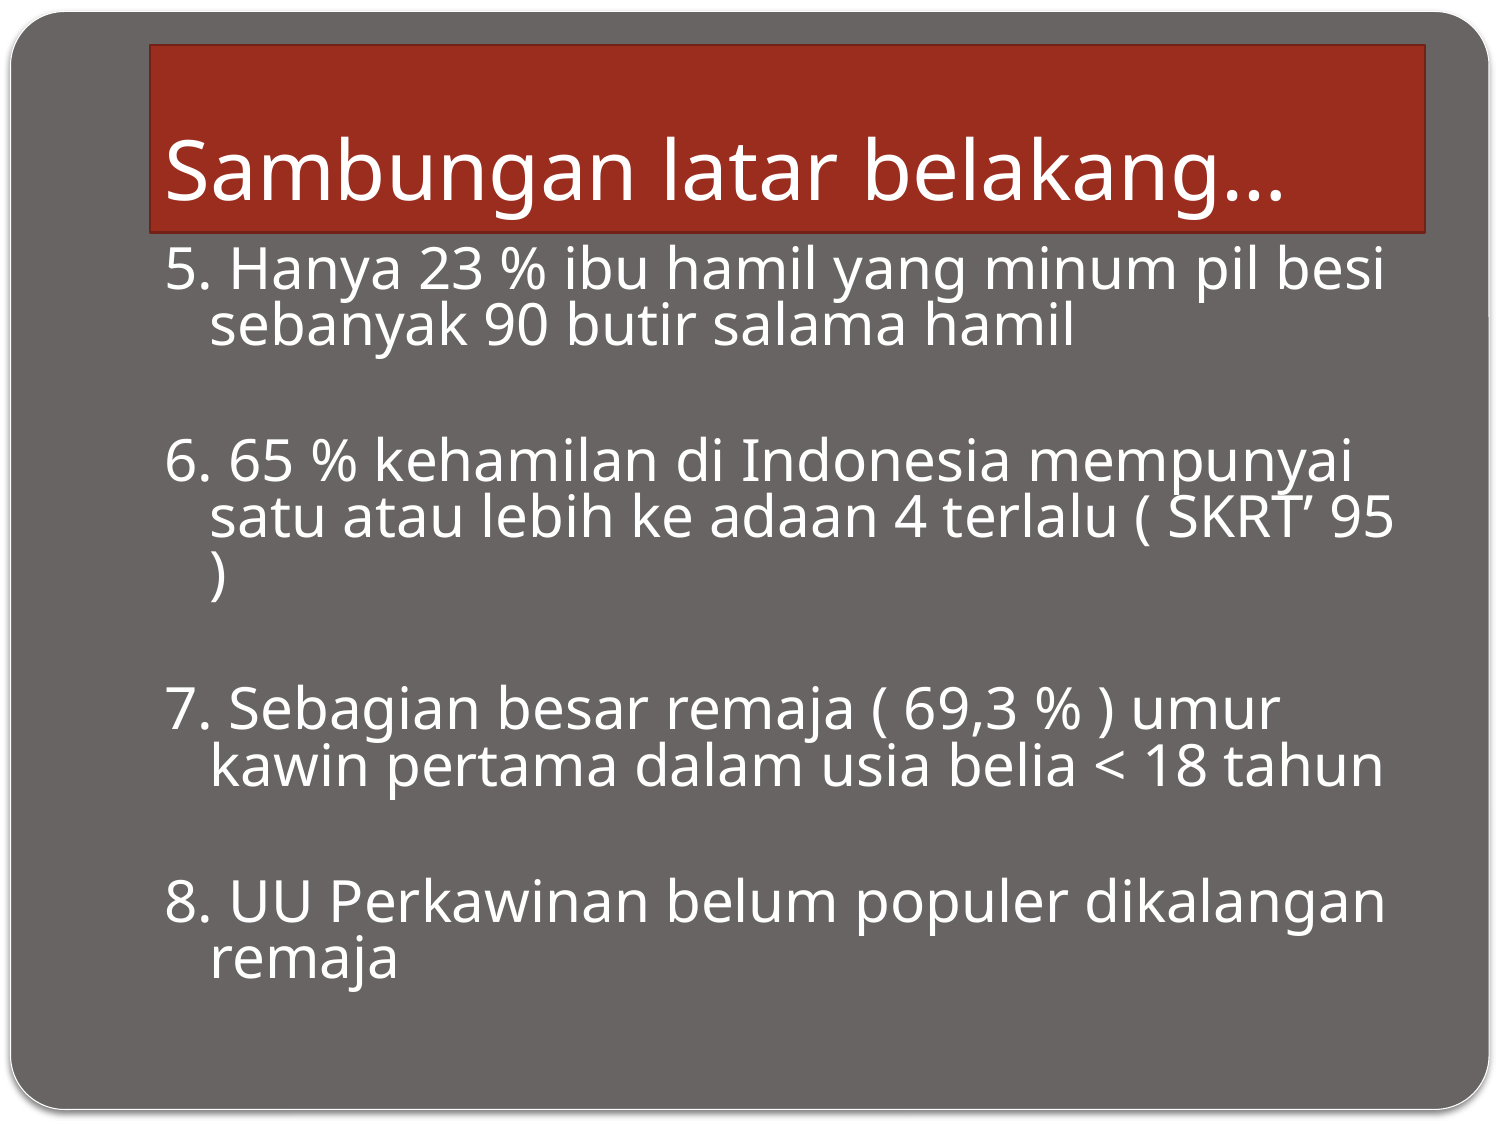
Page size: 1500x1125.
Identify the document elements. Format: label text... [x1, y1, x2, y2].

list 5. Hanya 23 % ibu hamil yang minum pil besi sebanyak 90 butir salama hamil 6. 65 % kehamilan di Indonesia mempunyai satu atau lebih ke adaan 4 terlalu ( SKRT’ 95 ) 7. Sebagian besar remaja ( 69,3 % ) umur kawin pertama dalam usia belia < 18 tahun 8. UU Perkawinan belum populer dikalangan remaja [150, 237, 1425, 988]
title Sambungan latar belakang… [149, 44, 1426, 234]
